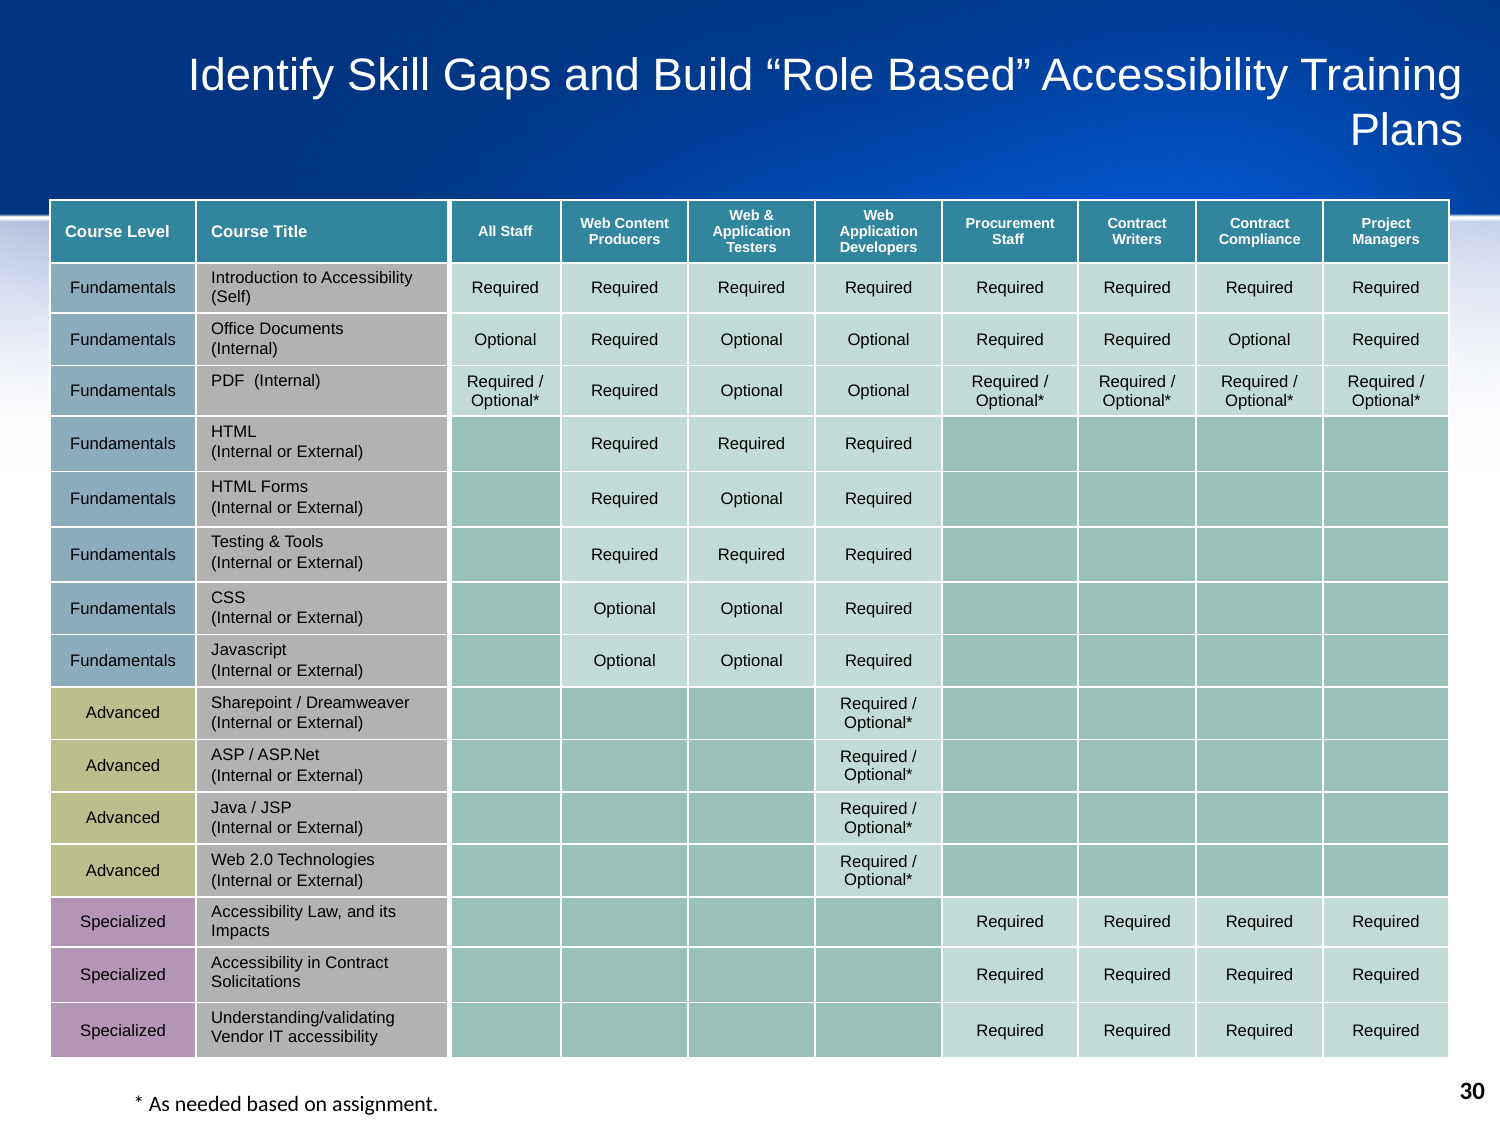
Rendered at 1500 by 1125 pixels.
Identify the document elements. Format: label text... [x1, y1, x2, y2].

table_cell Fundamentals [51, 472, 195, 526]
table_cell Required [452, 264, 560, 312]
table_cell Required [562, 472, 687, 526]
table_cell Required [816, 472, 941, 526]
table_cell Required [689, 417, 814, 471]
table_cell Advanced [51, 845, 195, 896]
table_cell [943, 417, 1077, 471]
table_cell [1079, 845, 1195, 896]
table_cell Java / JSP (Internal or External) [197, 793, 447, 843]
table_cell Javascript (Internal or External) [197, 635, 447, 686]
table_cell Required / Optional* [816, 740, 941, 791]
table_cell Accessibility in Contract Solicitations [197, 948, 447, 1002]
table_cell Required [562, 528, 687, 581]
table_cell [943, 635, 1077, 686]
table_cell [1197, 793, 1322, 843]
table_cell [1324, 472, 1448, 526]
table_cell Required [816, 264, 941, 312]
table_cell Required [1324, 1003, 1448, 1057]
table_cell Required [943, 314, 1077, 365]
table_cell [452, 472, 560, 526]
table_cell Optional [689, 366, 814, 415]
table_cell Required [816, 635, 941, 686]
table_cell Advanced [51, 740, 195, 791]
table_cell Required / Optional* [816, 845, 941, 896]
table_cell [452, 898, 560, 946]
table_cell Required [1197, 264, 1322, 312]
table_cell [1324, 688, 1448, 739]
table_cell Required [943, 948, 1077, 1002]
table_cell Required [562, 314, 687, 365]
table_cell [689, 898, 814, 946]
table_cell Optional [816, 366, 941, 415]
table_cell Required / Optional* [943, 366, 1077, 415]
table_cell [943, 793, 1077, 843]
table_cell Required [1197, 898, 1322, 946]
table_cell [1197, 635, 1322, 686]
table_cell [452, 528, 560, 581]
table_cell Accessibility Law, and its Impacts [197, 898, 447, 946]
table_cell Fundamentals [51, 417, 195, 471]
table_cell [1197, 688, 1322, 739]
table_cell Fundamentals [51, 314, 195, 365]
table_cell Sharepoint / Dreamweaver (Internal or External) [197, 688, 447, 739]
table_cell [1079, 528, 1195, 581]
table_cell [562, 898, 687, 946]
table_cell Fundamentals [51, 264, 195, 312]
table_cell Required [689, 264, 814, 312]
table_header Web & Application Testers [689, 201, 814, 262]
table_cell Required [1324, 264, 1448, 312]
table_cell [1324, 635, 1448, 686]
table_cell [1324, 740, 1448, 791]
table_cell Required [816, 583, 941, 634]
table_cell [452, 635, 560, 686]
table_cell ASP / ASP.Net (Internal or External) [197, 740, 447, 791]
table_header All Staff [452, 201, 560, 262]
table_cell [452, 417, 560, 471]
table_cell [562, 793, 687, 843]
table_cell Advanced [51, 793, 195, 843]
table_cell [452, 740, 560, 791]
table_cell [1079, 688, 1195, 739]
table_cell [816, 1003, 941, 1057]
table_cell [452, 688, 560, 739]
table_cell Required [1197, 1003, 1322, 1057]
table_cell Optional [562, 583, 687, 634]
table_cell HTML Forms (Internal or External) [197, 472, 447, 526]
table_cell Optional [689, 472, 814, 526]
table_cell [689, 740, 814, 791]
table_cell Required / Optional* [1197, 366, 1322, 415]
table_cell Required [1079, 898, 1195, 946]
table_cell [562, 845, 687, 896]
table_cell [1197, 417, 1322, 471]
table_cell Fundamentals [51, 528, 195, 581]
table_cell Optional [689, 583, 814, 634]
table_cell [1197, 740, 1322, 791]
text_box * As needed based on assignment. [118, 1082, 1032, 1123]
title Identify Skill Gaps and Build “Role Based” Accessibility Training Plans [118, 37, 1479, 163]
table_cell PDF (Internal) [197, 366, 447, 415]
table_cell Optional [689, 635, 814, 686]
table_cell [943, 583, 1077, 634]
table_cell Advanced [51, 688, 195, 739]
table_cell Required / Optional* [816, 793, 941, 843]
table_cell [1079, 417, 1195, 471]
table_cell [689, 845, 814, 896]
table_cell [1197, 845, 1322, 896]
table_cell [562, 740, 687, 791]
table_cell Fundamentals [51, 366, 195, 415]
table_header Web Application Developers [816, 201, 941, 262]
table_cell [1197, 583, 1322, 634]
table_cell [689, 1003, 814, 1057]
table_cell [1079, 583, 1195, 634]
table_cell Required [943, 264, 1077, 312]
table_cell Fundamentals [51, 583, 195, 634]
table_cell [452, 1003, 560, 1057]
table_cell [689, 688, 814, 739]
table_cell [452, 845, 560, 896]
table_cell Required [1079, 314, 1195, 365]
table_cell [1324, 583, 1448, 634]
table_cell [1324, 528, 1448, 581]
table_cell [1197, 472, 1322, 526]
table_cell Specialized [51, 1003, 195, 1057]
table_cell Web 2.0 Technologies (Internal or External) [197, 845, 447, 896]
table_cell Optional [562, 635, 687, 686]
table_cell Optional [452, 314, 560, 365]
table_cell Testing & Tools (Internal or External) [197, 528, 447, 581]
table_cell Optional [816, 314, 941, 365]
table_cell Understanding/validating Vendor IT accessibility [197, 1003, 447, 1057]
table_cell Required [1079, 1003, 1195, 1057]
table_cell Optional [1197, 314, 1322, 365]
table_cell Required [816, 417, 941, 471]
table_cell [562, 688, 687, 739]
table_cell Optional [689, 314, 814, 365]
table_cell Specialized [51, 898, 195, 946]
table_cell Required [1079, 264, 1195, 312]
table_cell [943, 845, 1077, 896]
table_cell Required / Optional* [1324, 366, 1448, 415]
table_cell Office Documents (Internal) [197, 314, 447, 365]
table_cell [689, 948, 814, 1002]
table_header Contract Writers [1079, 201, 1195, 262]
table_cell [562, 1003, 687, 1057]
table_cell Required [1324, 948, 1448, 1002]
table_cell Required [1324, 314, 1448, 365]
table_cell Specialized [51, 948, 195, 1002]
table_cell Required [816, 528, 941, 581]
table_cell [1079, 793, 1195, 843]
table_cell [1079, 635, 1195, 686]
picture [0, 0, 1500, 1125]
table_cell Required [562, 417, 687, 471]
table_header Project Managers [1324, 201, 1448, 262]
table_cell [1324, 793, 1448, 843]
table_cell [1197, 528, 1322, 581]
table_cell HTML (Internal or External) [197, 417, 447, 471]
table_cell Required [1079, 948, 1195, 1002]
table_cell Required / Optional* [816, 688, 941, 739]
table_cell [1324, 845, 1448, 896]
table_cell [943, 528, 1077, 581]
table_header Web Content Producers [562, 201, 687, 262]
table_cell Introduction to Accessibility (Self) [197, 264, 447, 312]
table_cell Fundamentals [51, 635, 195, 686]
slide_number 30 [1406, 1050, 1500, 1125]
table_cell Required [1197, 948, 1322, 1002]
table_cell [1079, 740, 1195, 791]
table_cell [943, 472, 1077, 526]
table_cell Required [1324, 898, 1448, 946]
table_cell [452, 793, 560, 843]
table_cell Required [562, 264, 687, 312]
table_cell [943, 740, 1077, 791]
table_cell Required [689, 528, 814, 581]
table_header Contract Compliance [1197, 201, 1322, 262]
table_cell [452, 948, 560, 1002]
table_cell [452, 583, 560, 634]
table_cell Required [943, 1003, 1077, 1057]
table_cell CSS (Internal or External) [197, 583, 447, 634]
table_cell Required / Optional* [1079, 366, 1195, 415]
table_cell [816, 948, 941, 1002]
table_header Course Level [51, 201, 195, 262]
table_cell Required / Optional* [452, 366, 560, 415]
table_cell [689, 793, 814, 843]
table_cell Required [562, 366, 687, 415]
table_cell [1079, 472, 1195, 526]
table_cell [1324, 417, 1448, 471]
table_cell [943, 688, 1077, 739]
table_cell [562, 948, 687, 1002]
table_cell Required [943, 898, 1077, 946]
table_cell [816, 898, 941, 946]
table_header Procurement Staff [943, 201, 1077, 262]
table_header Course Title [197, 201, 447, 262]
